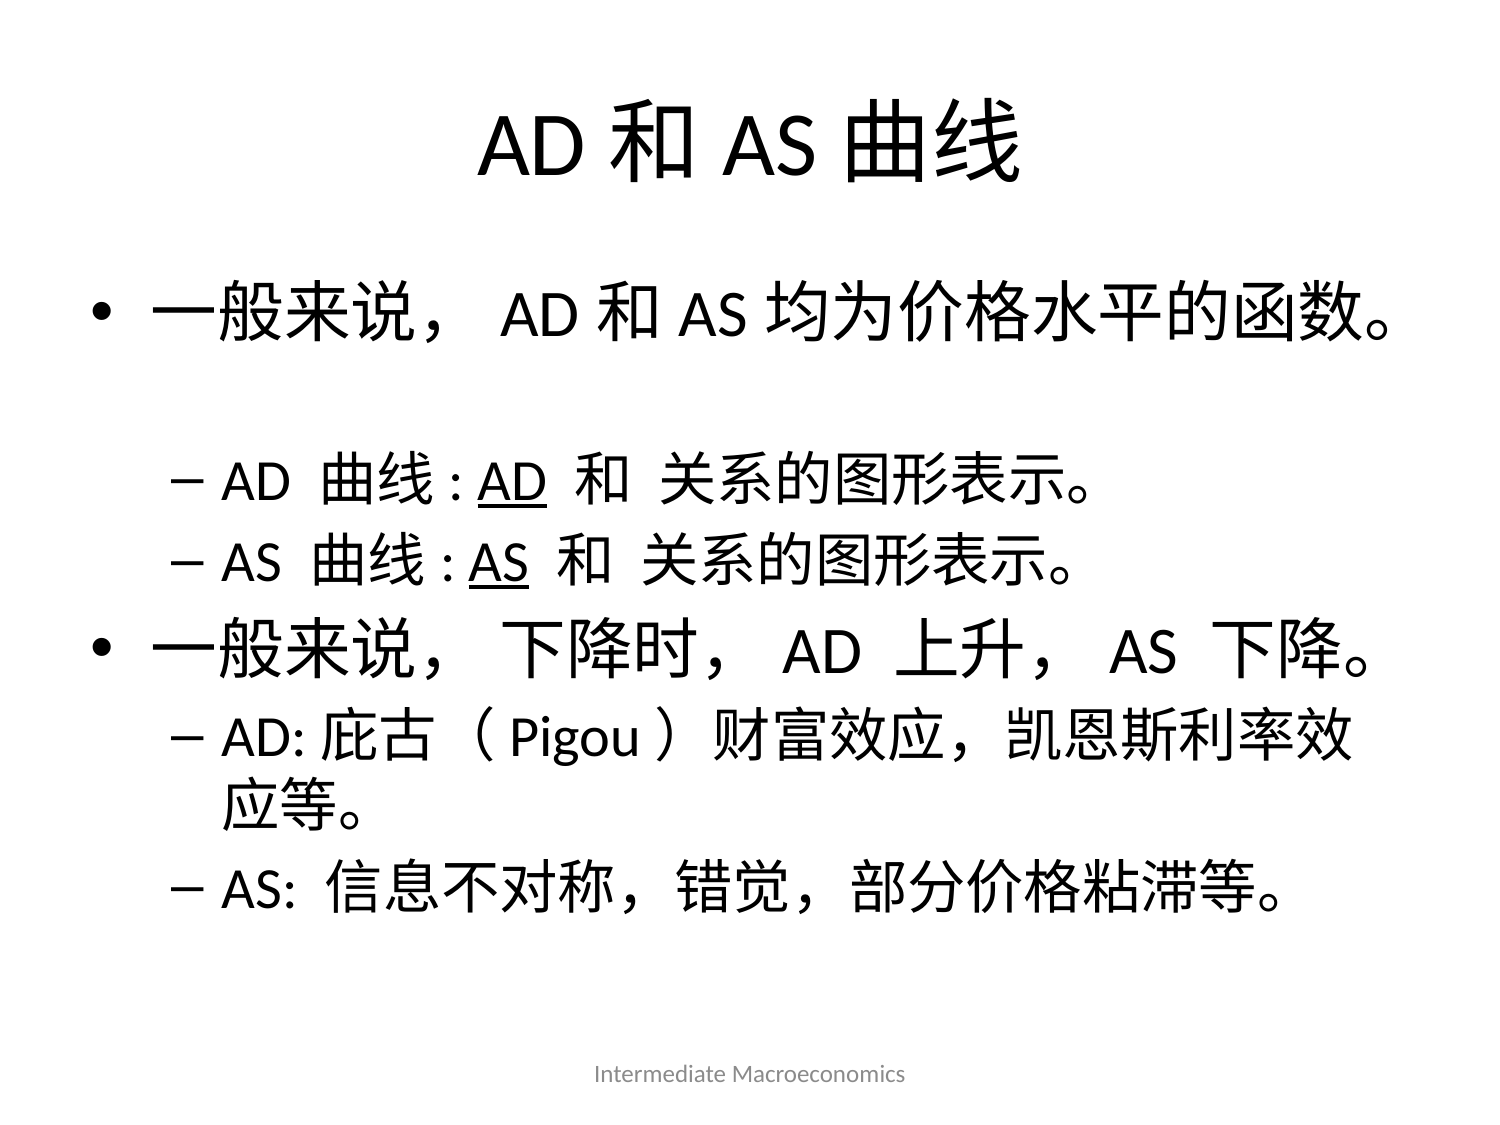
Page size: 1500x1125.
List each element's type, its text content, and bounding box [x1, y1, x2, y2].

footer Intermediate Macroeconomics [512, 1042, 988, 1103]
title AD和AS曲线 [75, 45, 1425, 233]
